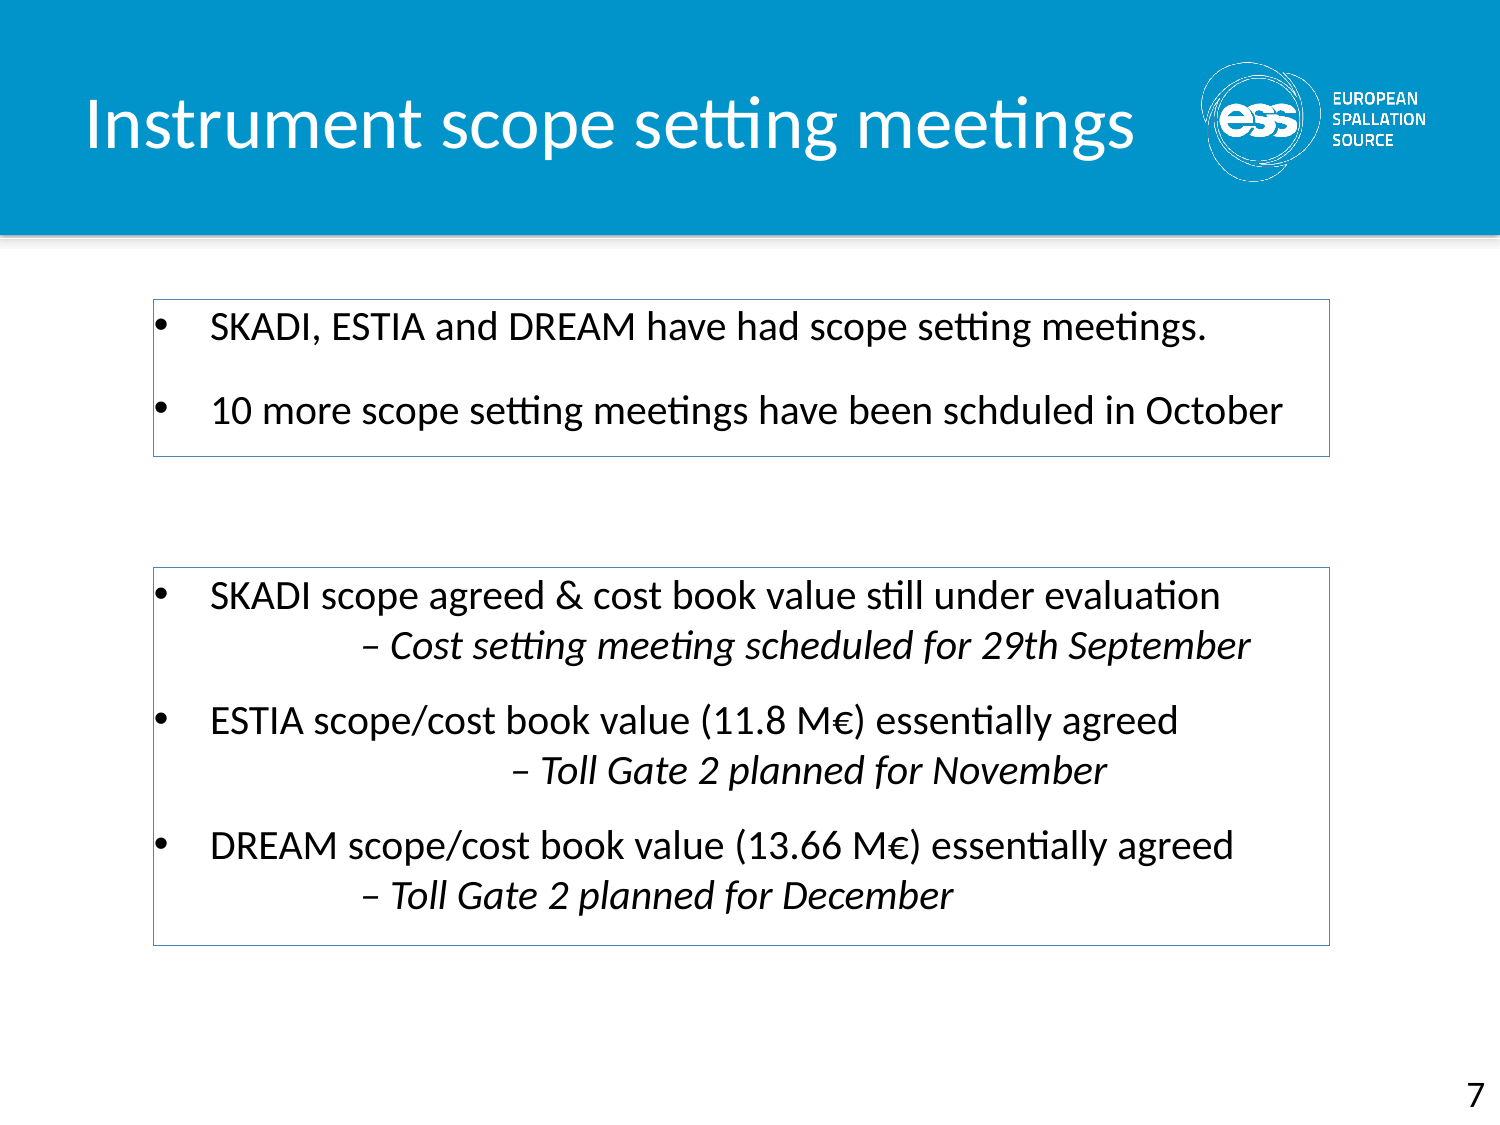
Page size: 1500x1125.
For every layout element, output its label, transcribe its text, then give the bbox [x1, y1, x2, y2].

picture [1222, 104, 1299, 136]
title Instrument scope setting meetings [0, 0, 1222, 237]
slide_number 7 [1150, 1062, 1500, 1122]
picture [1345, 93, 1351, 104]
picture [1377, 93, 1385, 104]
picture [1366, 134, 1374, 145]
text_box SKADI scope agreed & cost book value still under evaluation – Cost setting meeting scheduled for 29th September ESTIA scope/cost book value (11.8 M€) essentially agreed – Toll Gate 2 planned for November DREAM scope/cost book value (13.66 M€) essentially agreed – Toll Gate 2 planned for December [153, 567, 1330, 946]
picture [1334, 93, 1340, 104]
list SKADI, ESTIA and DREAM have had scope setting meetings. 10 more scope setting meetings have been schduled in October [153, 299, 1330, 457]
picture [1354, 135, 1362, 146]
picture [1386, 134, 1392, 146]
picture [1381, 119, 1389, 124]
picture [1388, 93, 1394, 104]
picture [1355, 93, 1361, 104]
picture [1408, 93, 1412, 104]
picture [1368, 94, 1374, 104]
